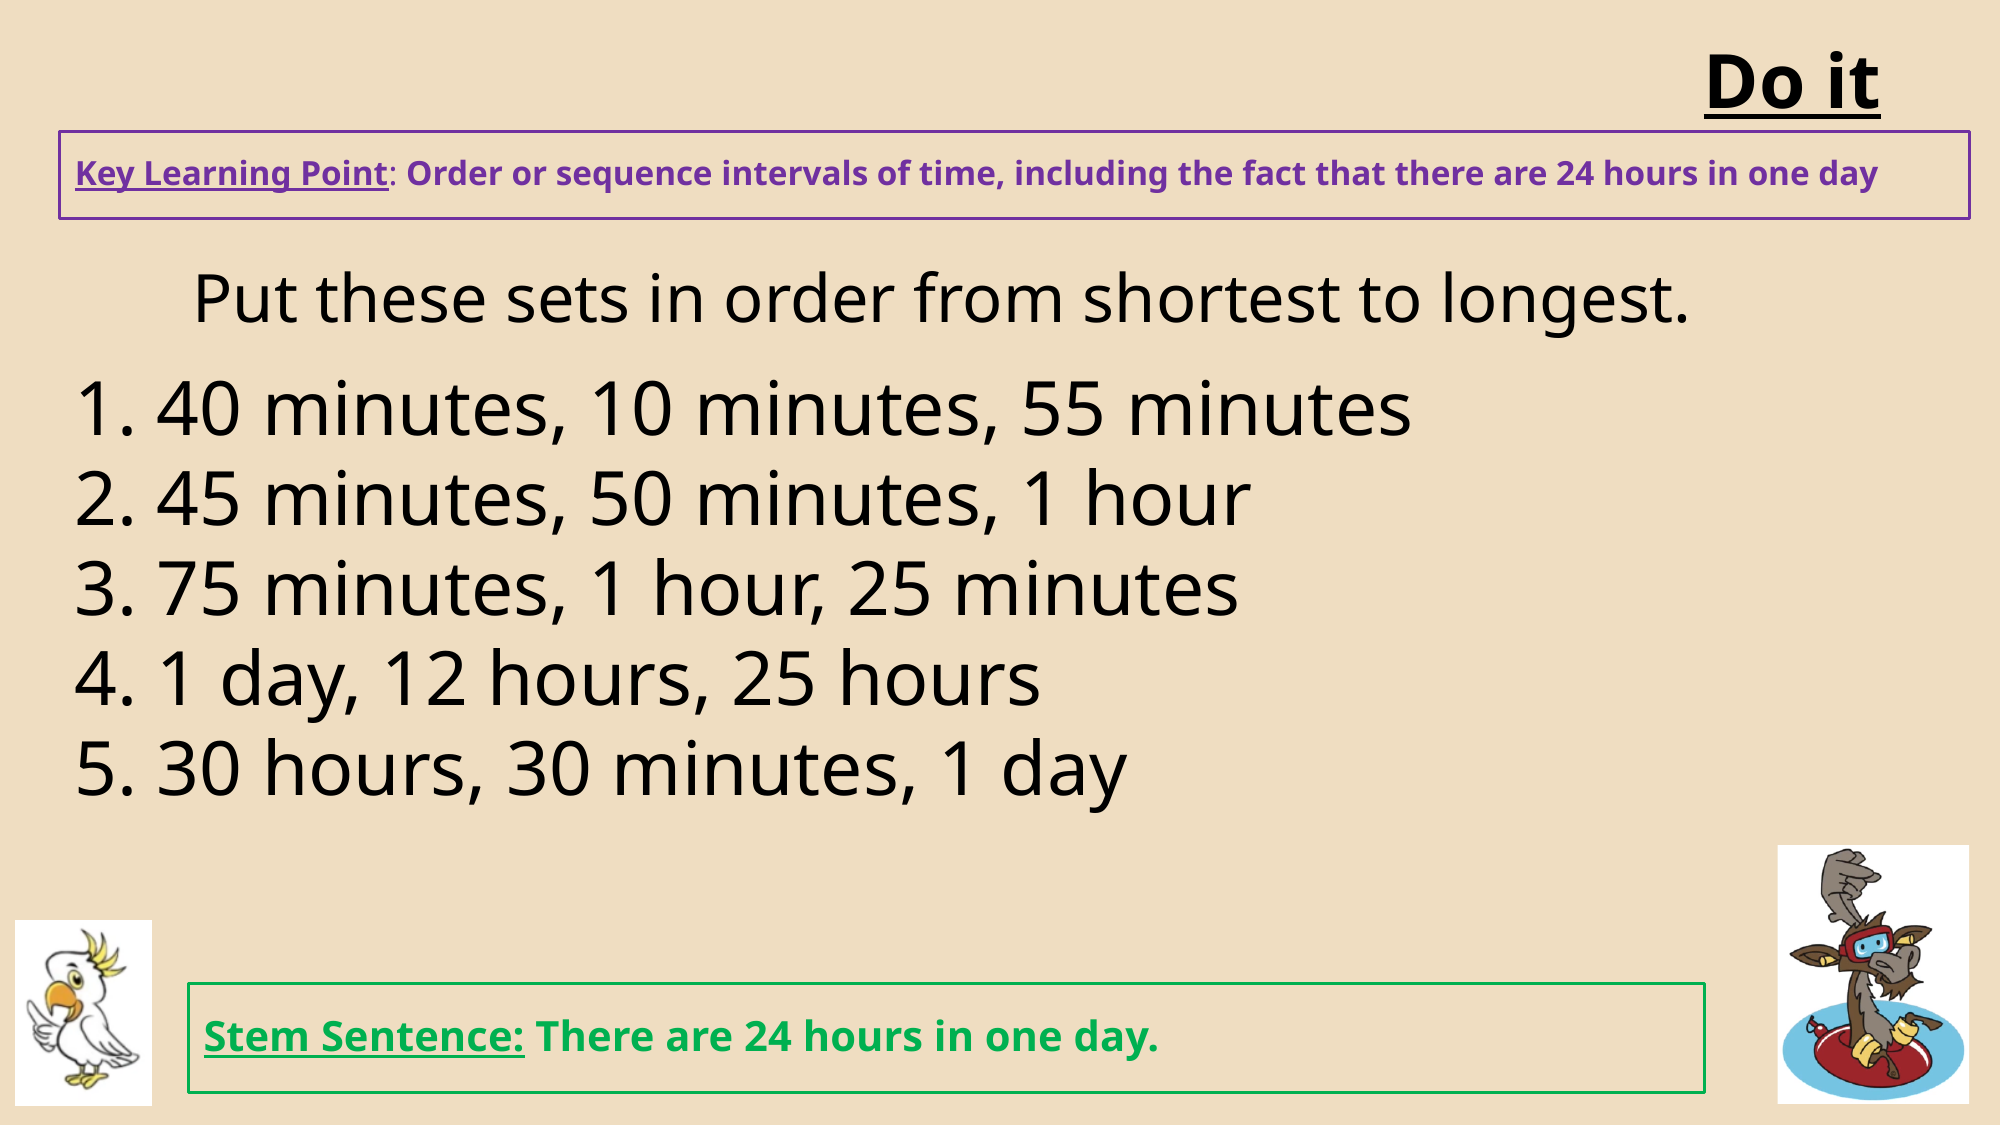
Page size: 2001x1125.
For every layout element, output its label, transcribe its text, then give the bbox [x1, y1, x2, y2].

text_box Stem Sentence: There are 24 hours in one day. [188, 983, 1705, 1093]
title Do it [1688, 23, 1921, 131]
text_box Put these sets in order from shortest to longest. 1. 40 minutes, 10 minutes, 55 minutes 2. 45 minutes, 50 minutes, 1 hour 3. 75 minutes, 1 hour, 25 minutes 4. 1 day, 12 hours, 25 hours 5. 30 hours, 30 minutes, 1 day [59, 248, 1827, 818]
picture [15, 919, 152, 1106]
text_box Key Learning Point: Order or sequence intervals of time, including the fact that there are 24 hours in one day [59, 131, 1970, 219]
picture [1777, 845, 1970, 1104]
